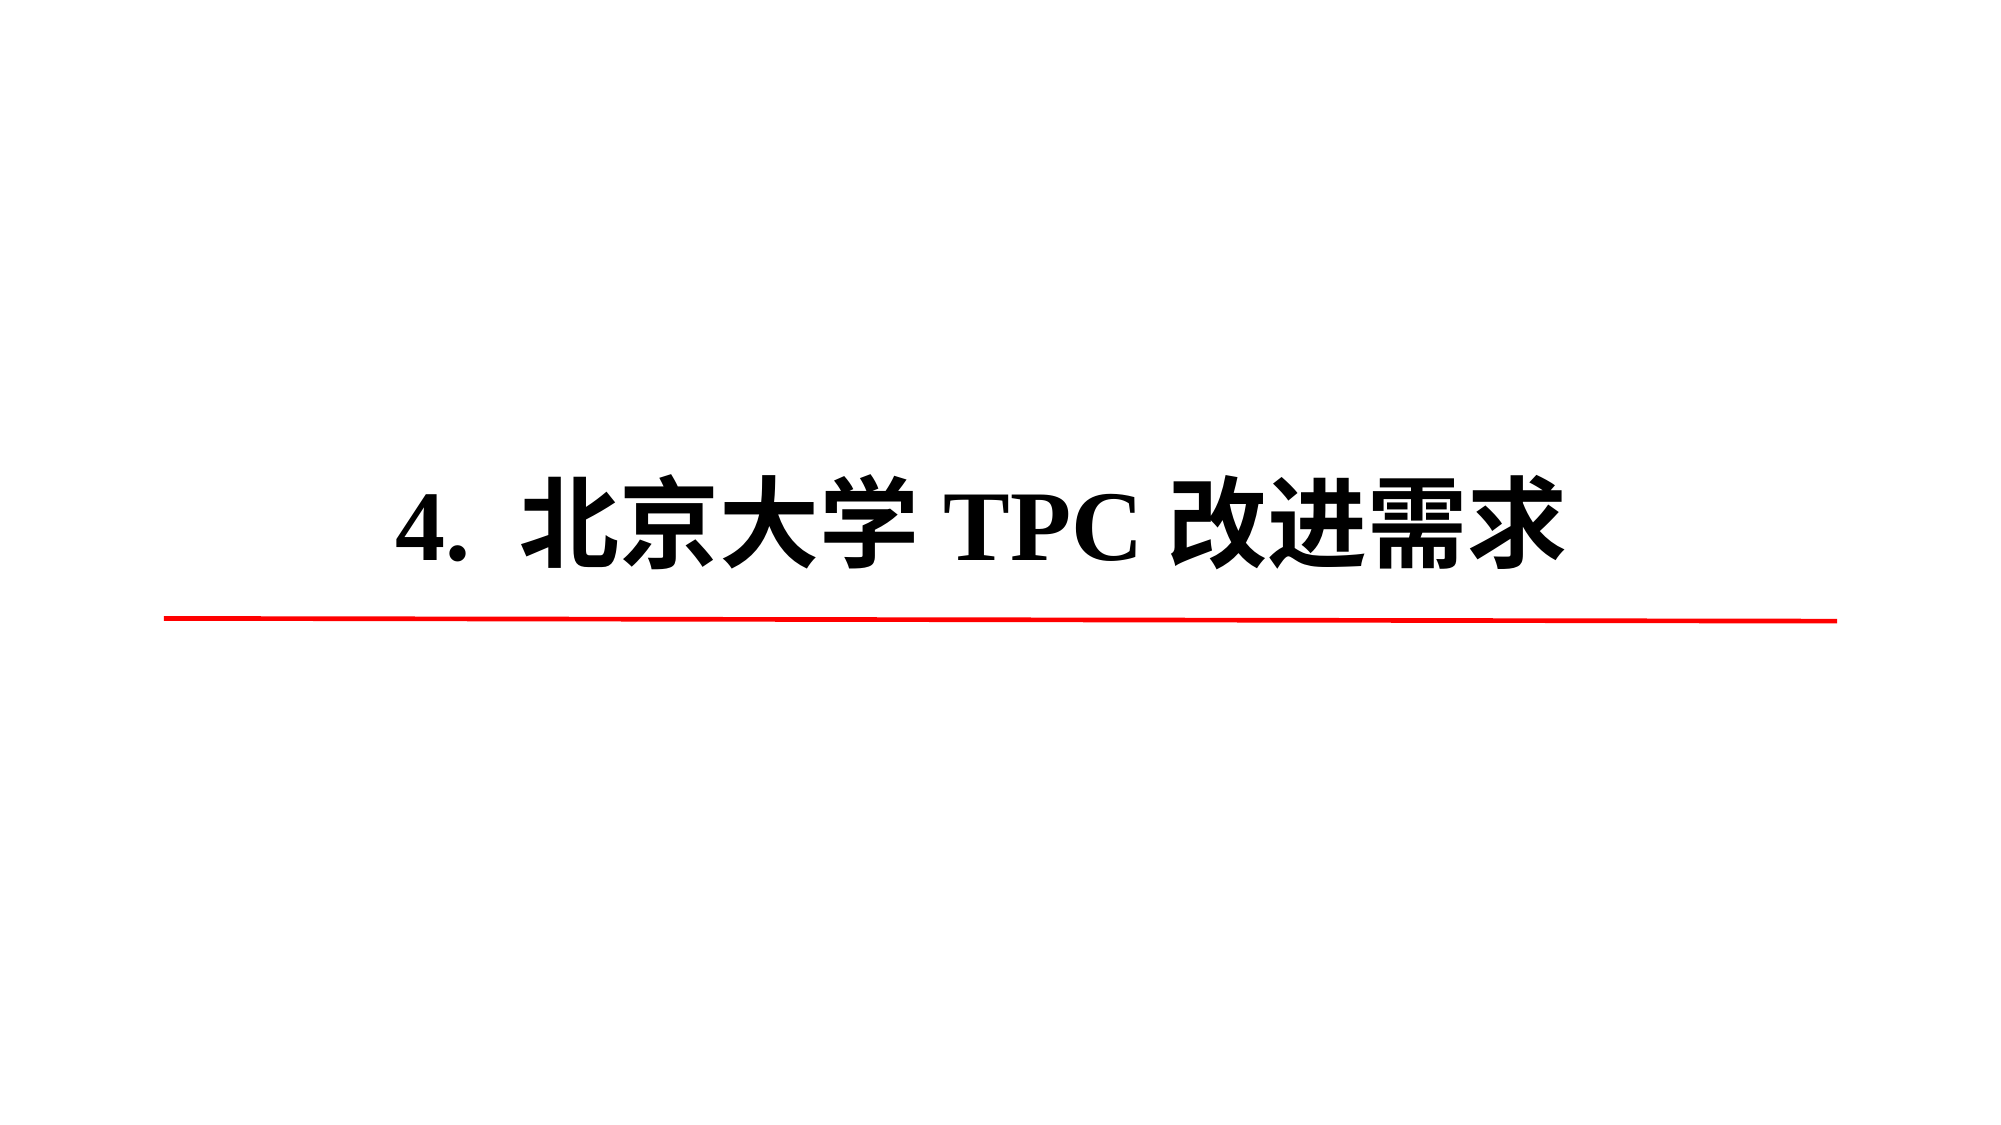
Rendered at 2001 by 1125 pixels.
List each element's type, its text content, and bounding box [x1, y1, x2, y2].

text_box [163, 618, 1838, 622]
title 4. 北京大学TPC改进需求 [119, 121, 1845, 590]
